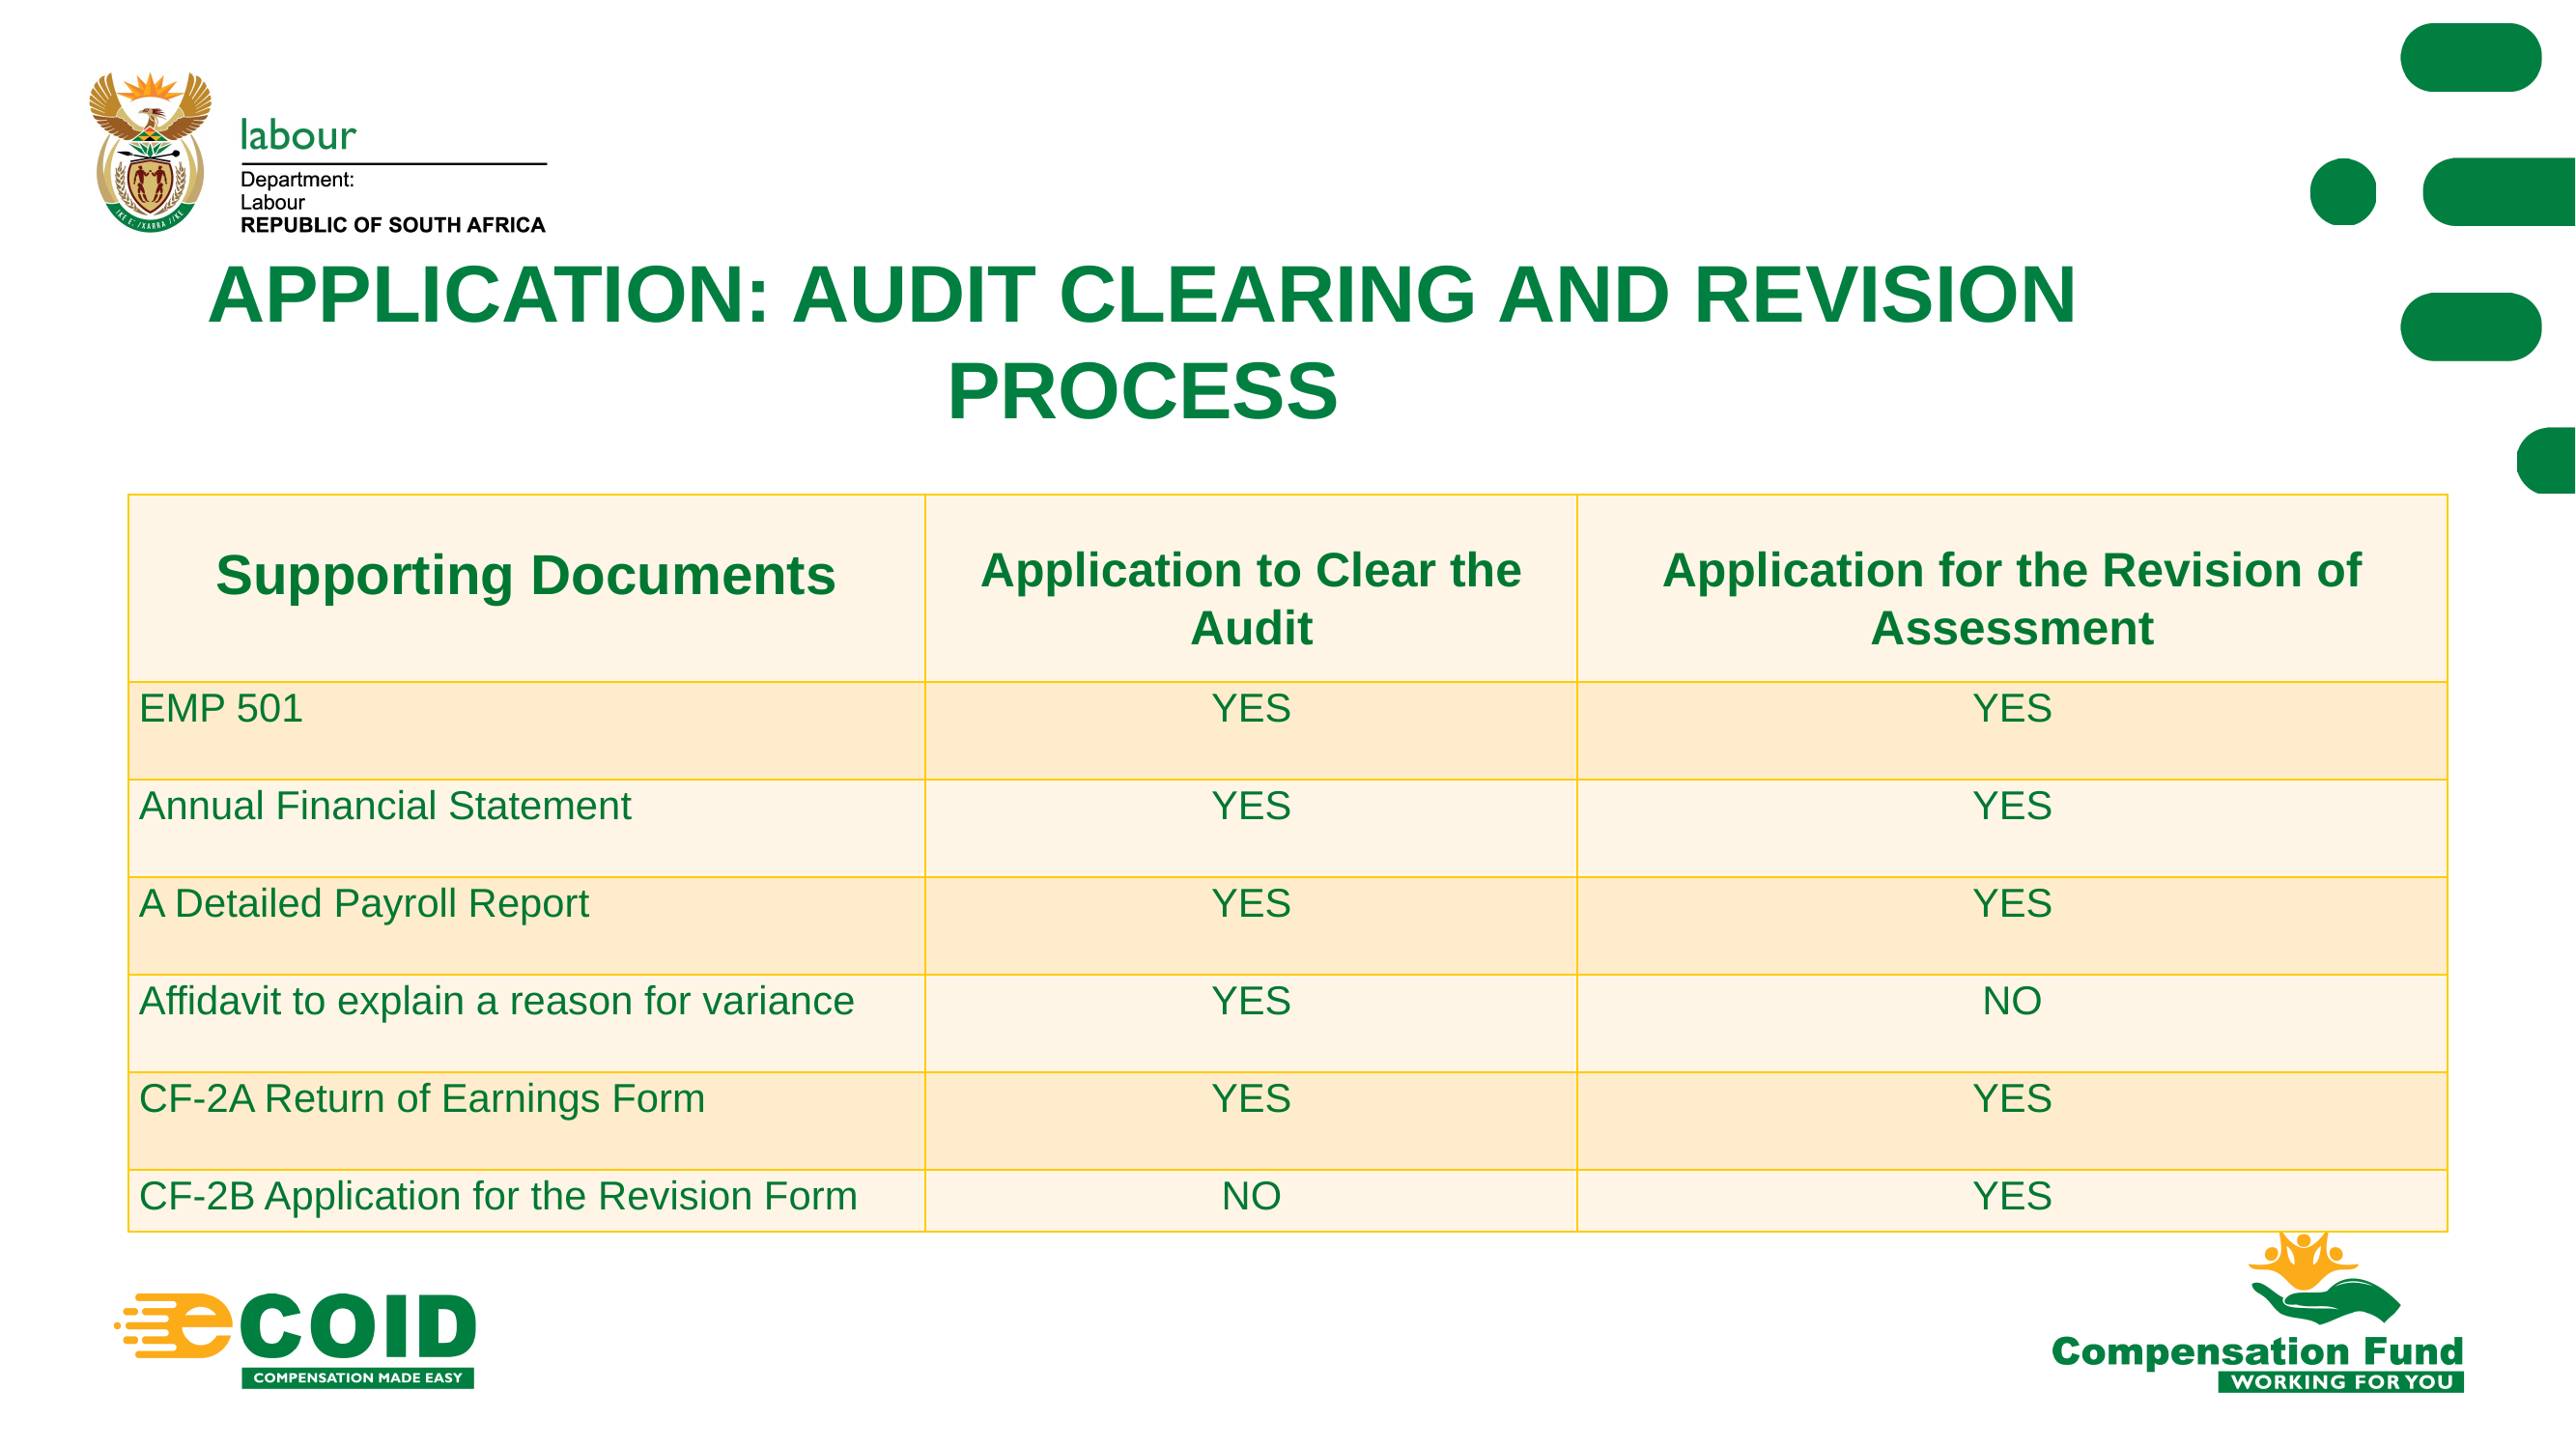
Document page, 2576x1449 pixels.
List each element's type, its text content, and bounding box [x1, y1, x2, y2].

picture [2400, 293, 2542, 361]
table_header Application to Clear the Audit [926, 496, 1576, 681]
table_cell YES [926, 683, 1576, 779]
table_cell YES [1578, 1171, 2447, 1231]
table_header Application for the Revision of Assessment [1578, 496, 2447, 681]
table_cell A Detailed Payroll Report [129, 878, 924, 974]
table_cell YES [1578, 683, 2447, 779]
table_cell YES [1578, 781, 2447, 876]
table_cell YES [926, 878, 1576, 974]
table_cell YES [926, 976, 1576, 1071]
table_cell YES [926, 781, 1576, 876]
table_cell CF-2A Return of Earnings Form [129, 1073, 924, 1169]
picture [2517, 427, 2576, 494]
table_cell NO [1578, 976, 2447, 1071]
table_cell EMP 501 [129, 683, 924, 779]
picture [2309, 158, 2376, 225]
table_cell YES [926, 1073, 1576, 1169]
picture [89, 71, 548, 233]
table_cell Annual Financial Statement [129, 781, 924, 876]
table_header Supporting Documents [129, 496, 924, 681]
picture [2052, 1231, 2465, 1393]
table_cell Affidavit to explain a reason for variance [129, 976, 924, 1071]
picture [113, 1293, 476, 1389]
picture [2400, 23, 2542, 92]
table_cell CF-2B Application for the Revision Form [129, 1171, 924, 1231]
table_cell YES [1578, 1073, 2447, 1169]
title APPLICATION: AUDIT CLEARING AND REVISION PROCESS [164, 241, 2121, 437]
picture [2422, 157, 2576, 226]
table_cell NO [926, 1171, 1576, 1231]
table_cell YES [1578, 878, 2447, 974]
